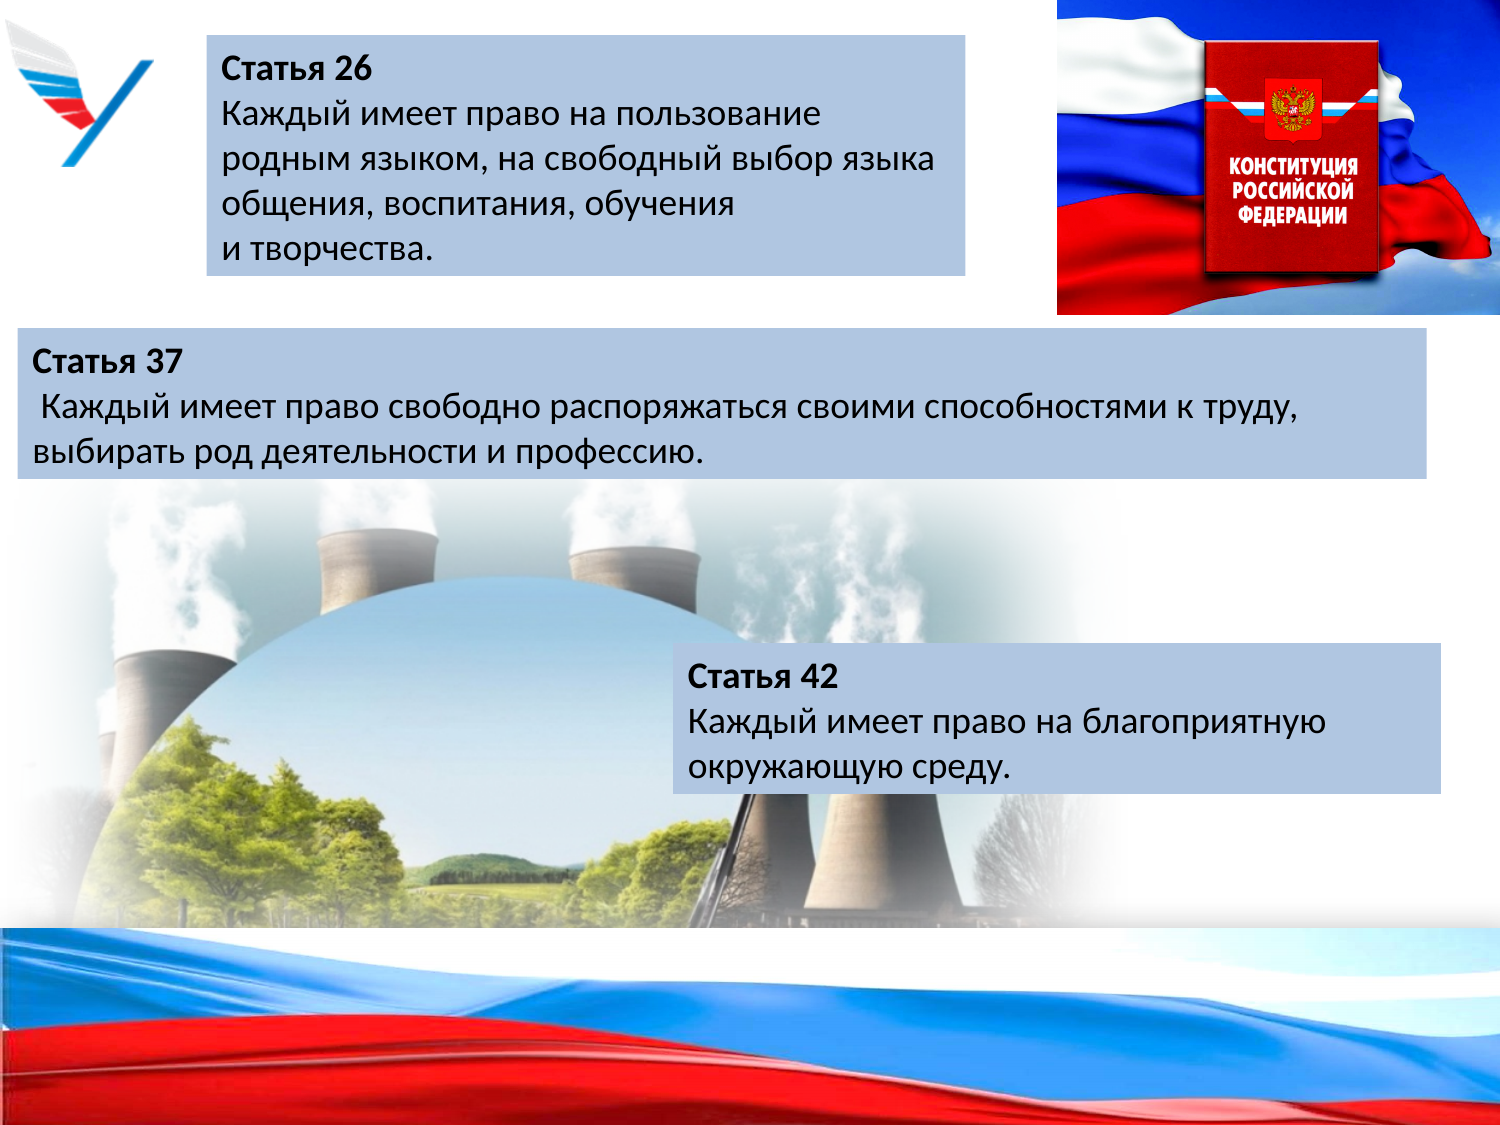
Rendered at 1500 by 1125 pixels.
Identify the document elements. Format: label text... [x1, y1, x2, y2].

text_box Статья 42 Каждый имеет право на благоприятную окружающую среду. [1139, 643, 1441, 794]
picture [1056, 0, 1500, 315]
picture [0, 413, 1500, 1125]
picture [5, 18, 154, 167]
text_box Статья 26 Каждый имеет право на пользование родным языком, на свободный выбор языка общения, воспитания, обучения и творчества. [206, 35, 966, 276]
text_box Статья 37 Каждый имеет право свободно распоряжаться своими способностями к труду, выбирать род деятельности и профессию. [17, 328, 1427, 479]
